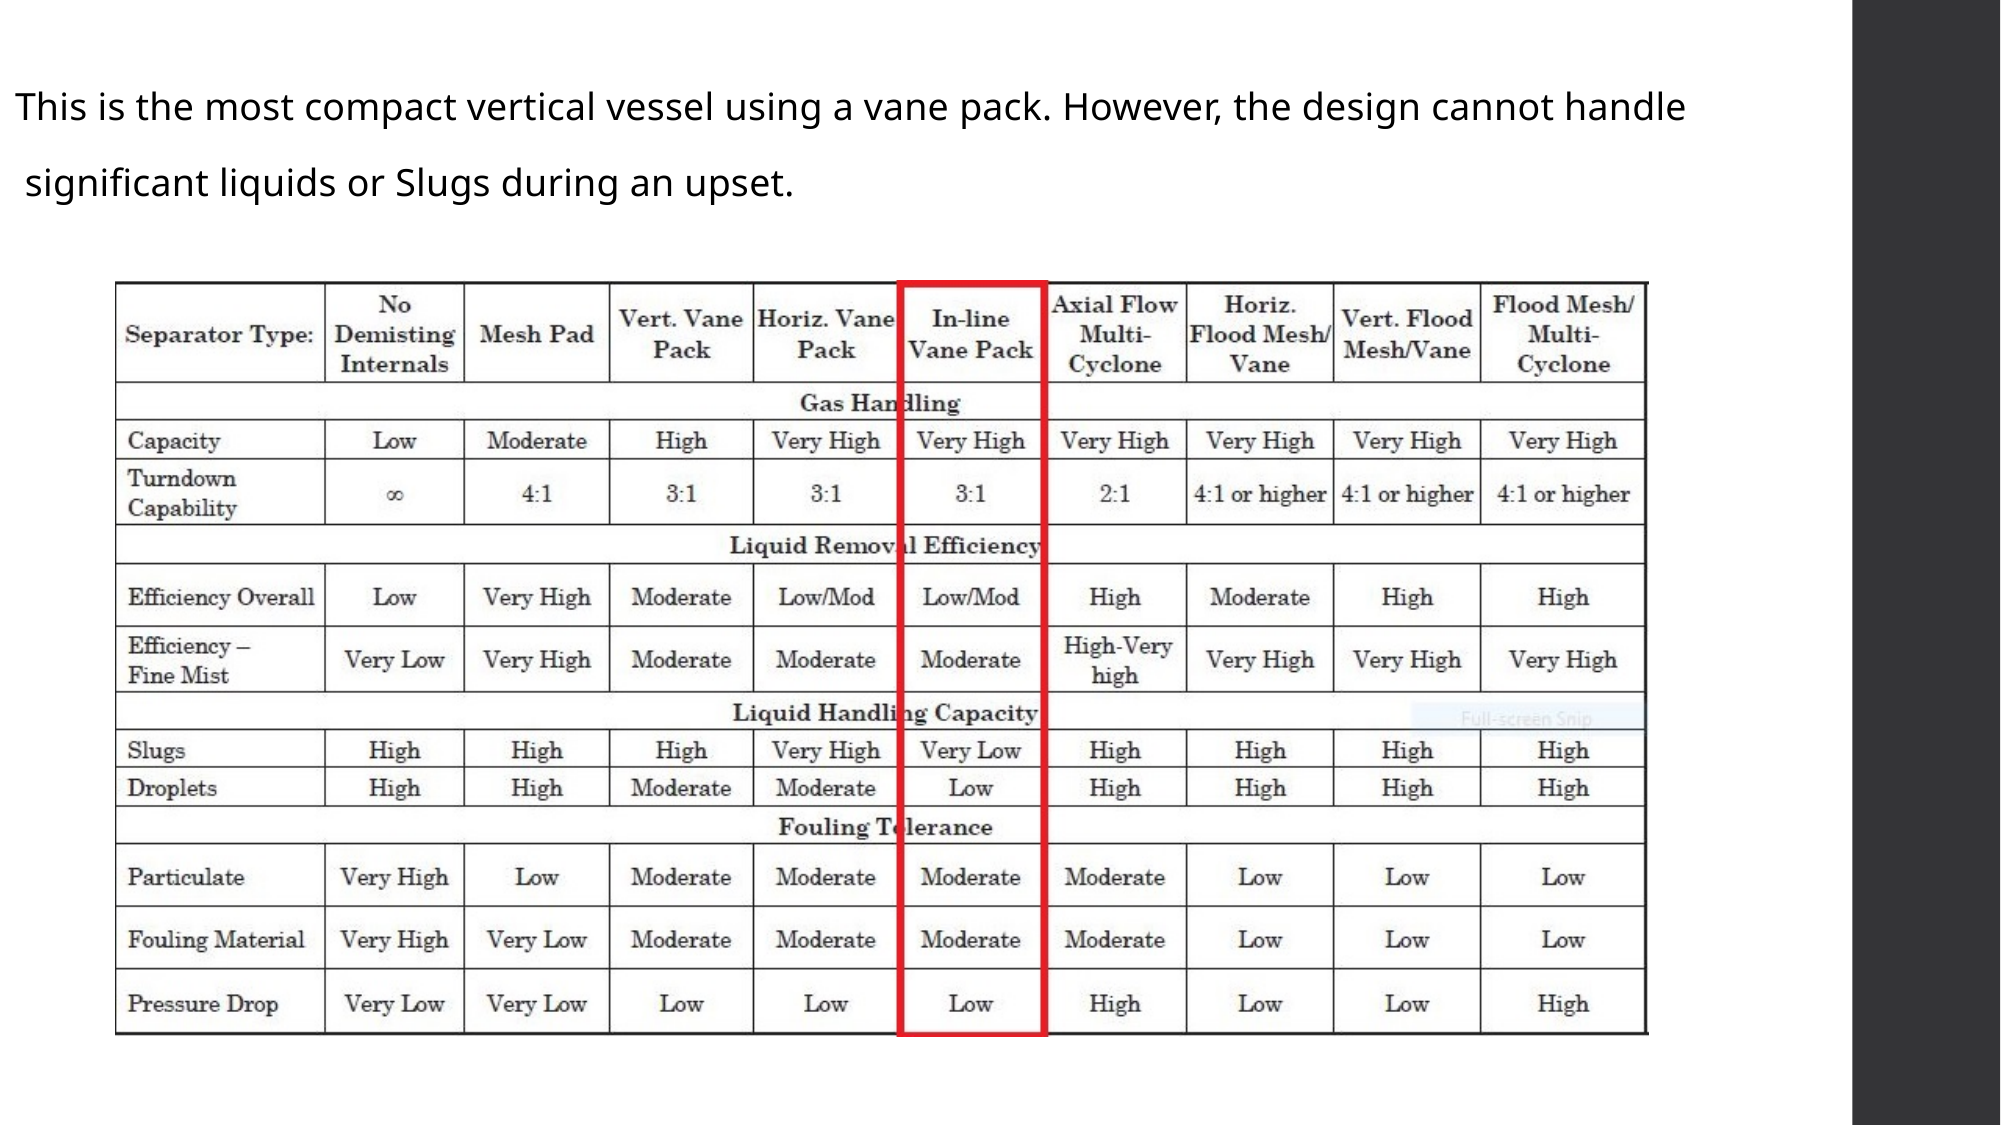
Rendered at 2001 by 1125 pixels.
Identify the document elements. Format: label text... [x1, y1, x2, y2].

list This is the most compact vertical vessel using a vane pack. However, the design cannot handle significant liquids or Slugs during an upset. [0, 0, 1854, 1125]
picture [115, 280, 1649, 1037]
